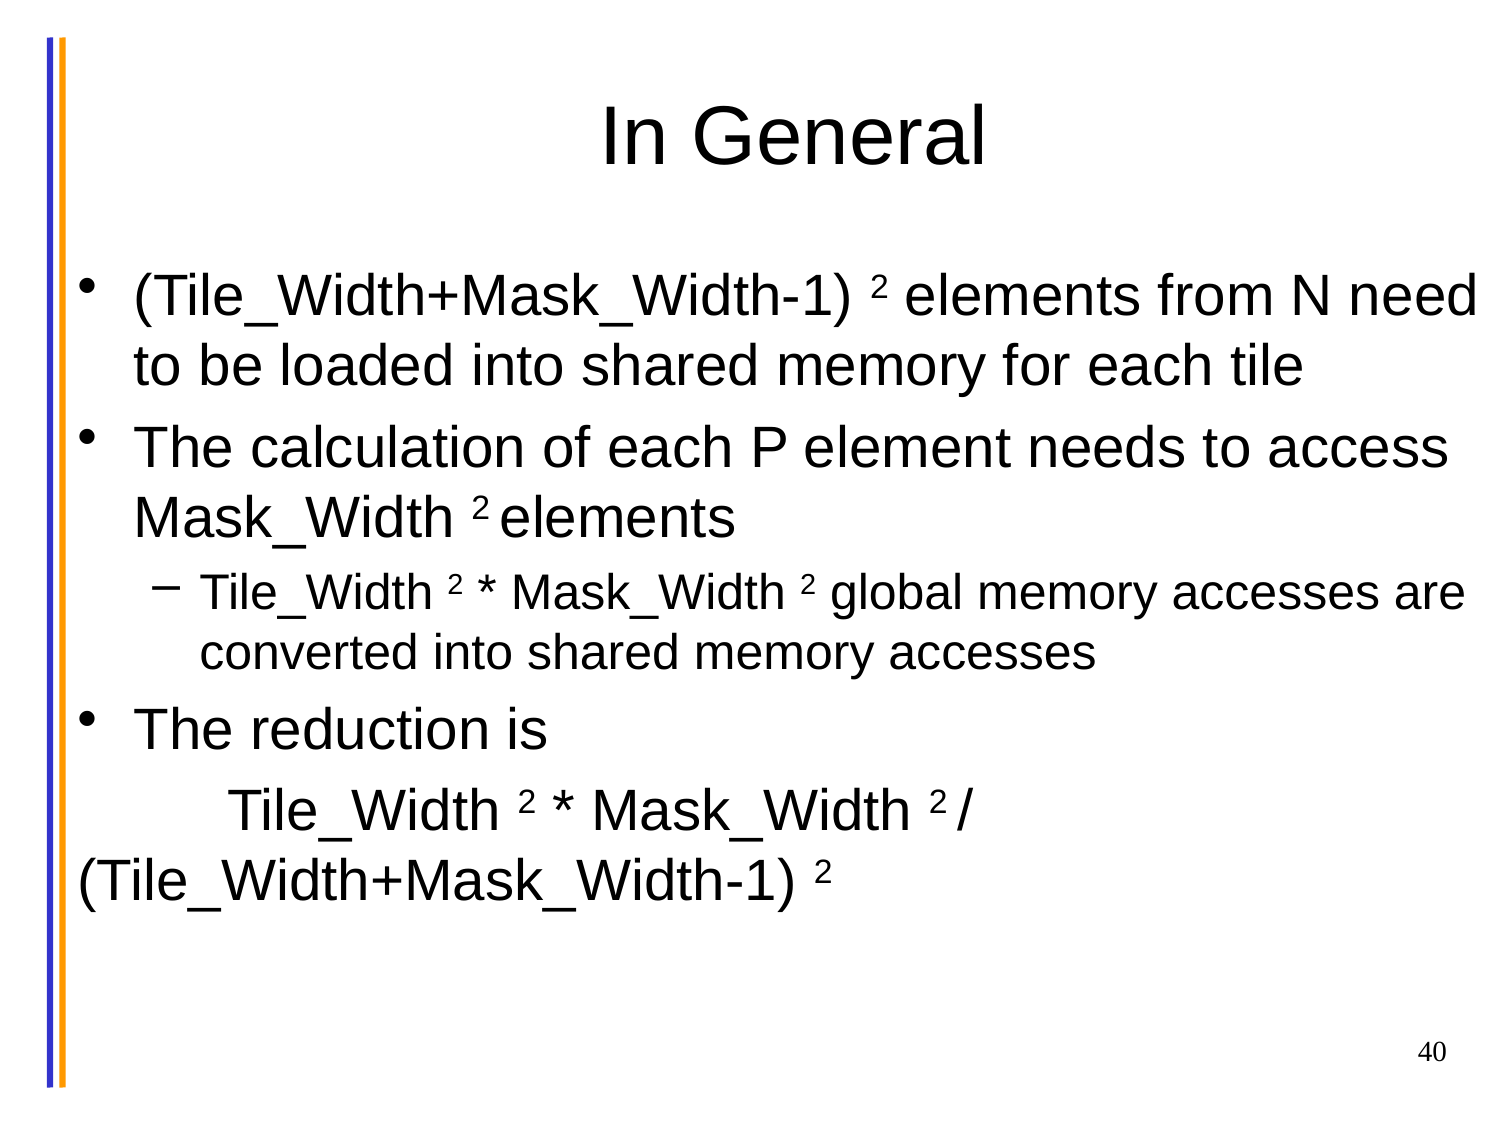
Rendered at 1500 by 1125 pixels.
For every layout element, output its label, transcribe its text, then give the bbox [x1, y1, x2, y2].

slide_number 40 [1149, 1024, 1463, 1101]
list (Tile_Width+Mask_Width-1) 2 elements from N need to be loaded into shared memory for each tile The calculation of each P element needs to access Mask_Width 2 elements Tile_Width 2 * Mask_Width 2 global memory accesses are converted into shared memory accesses The reduction is Tile_Width 2 * Mask_Width 2 / (Tile_Width+Mask_Width-1) 2 [62, 249, 1500, 1000]
title In General [112, 37, 1475, 225]
